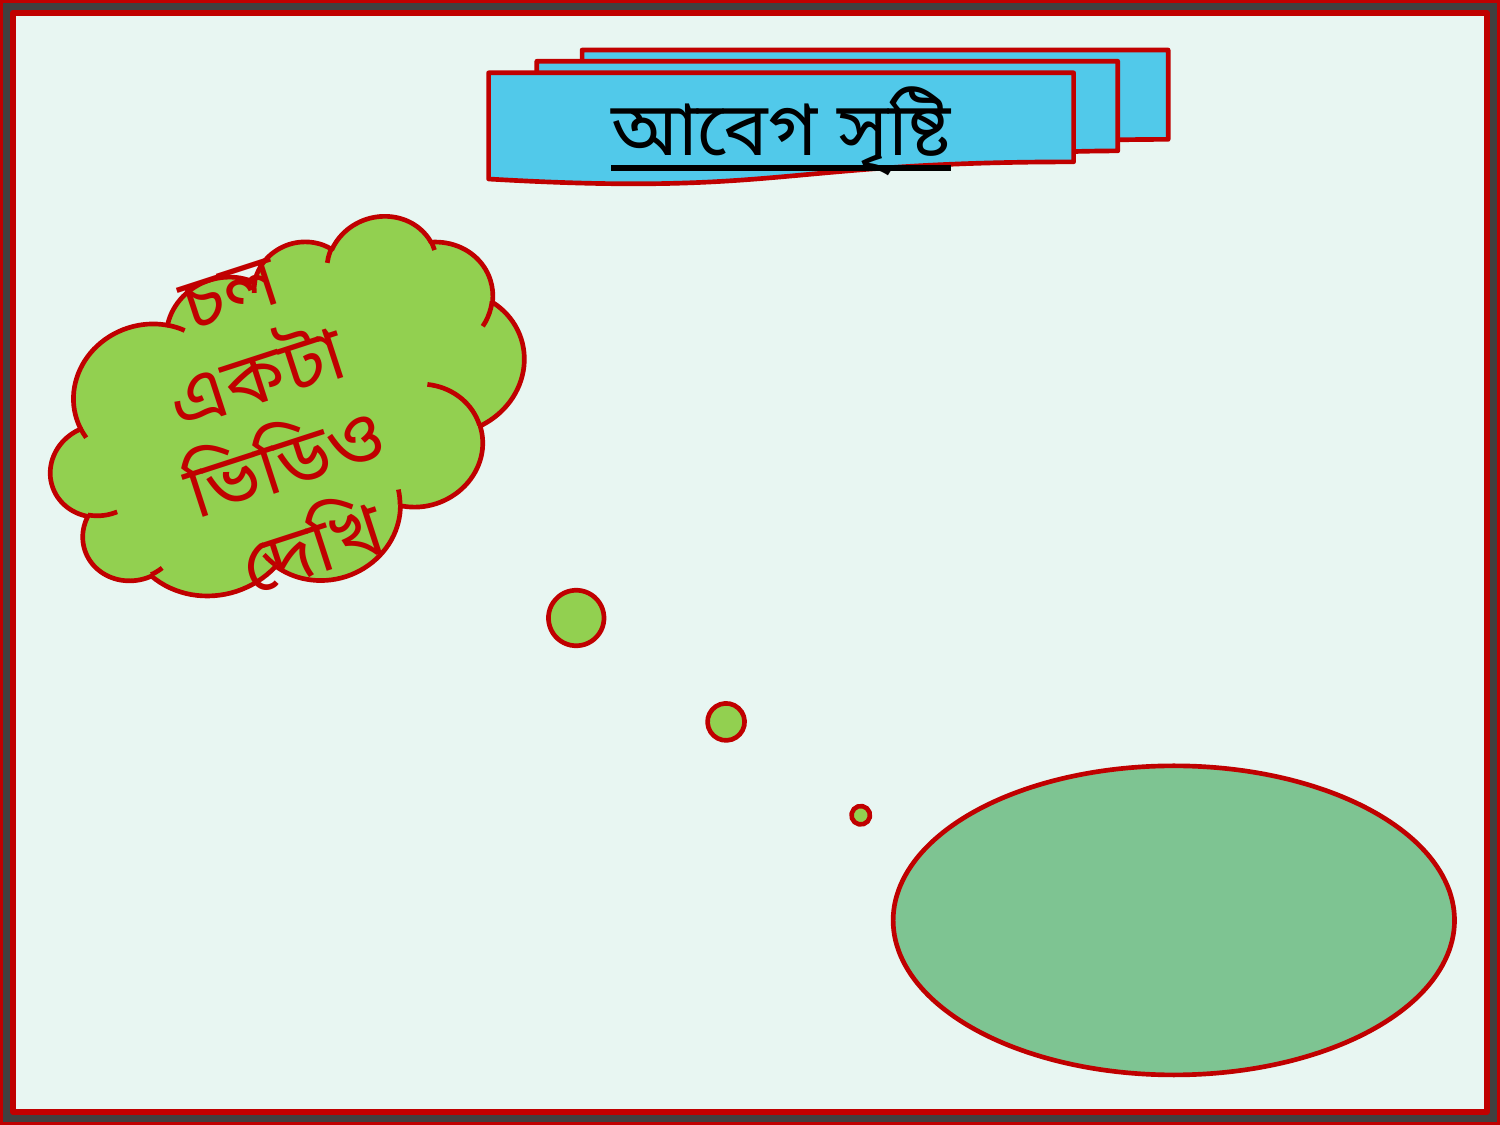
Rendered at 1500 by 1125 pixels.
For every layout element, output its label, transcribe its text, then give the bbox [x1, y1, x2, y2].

text_box চল একটা ভিডিও দেখি [706, 702, 746, 742]
text_box [0, 0, 1500, 1125]
text_box চল একটা ভিডিও দেখি [850, 805, 871, 826]
text_box আবেগ সৃষ্টি [487, 48, 1170, 185]
text_box চল একটা ভিডিও দেখি [49, 215, 526, 598]
text_box চল একটা ভিডিও দেখি [547, 589, 606, 647]
text_box [892, 764, 1456, 1076]
